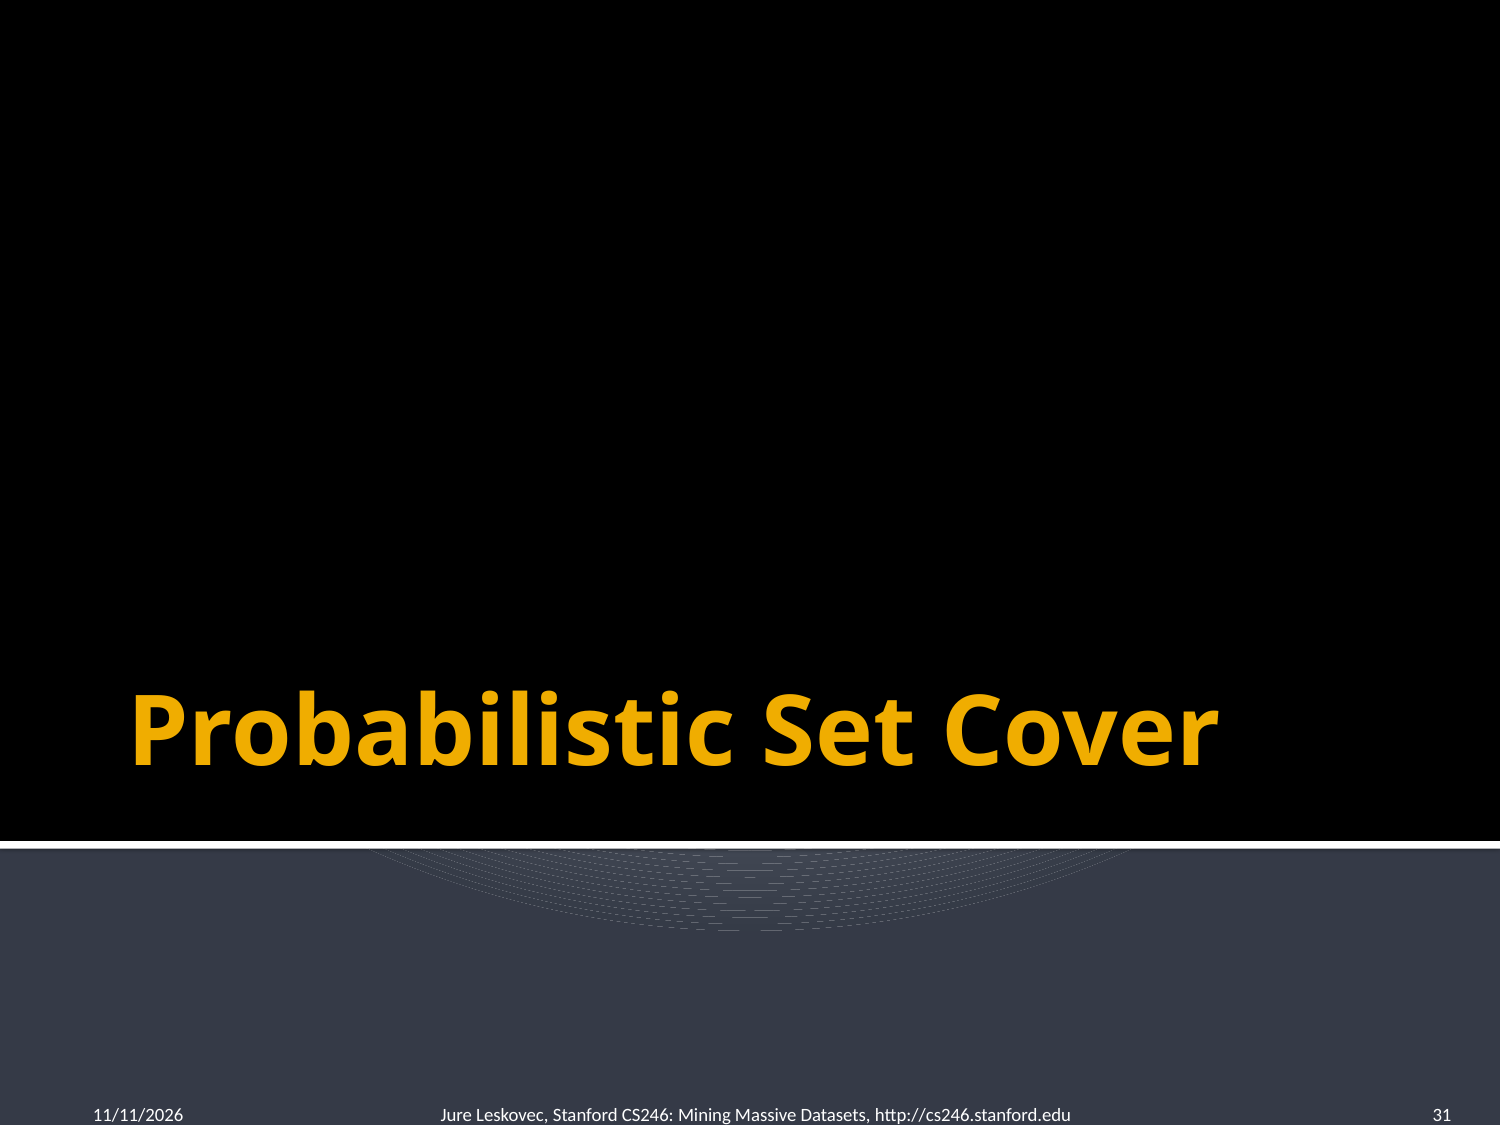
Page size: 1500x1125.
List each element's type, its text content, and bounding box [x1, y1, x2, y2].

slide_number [75, 1080, 425, 1125]
footer Jure Leskovec, Stanford CS246: Mining Massive Datasets, http://cs246.stanford.edu [433, 1080, 1337, 1125]
slide_number 31 [1345, 1080, 1467, 1125]
title Probabilistic Set Cover [112, 550, 1438, 825]
